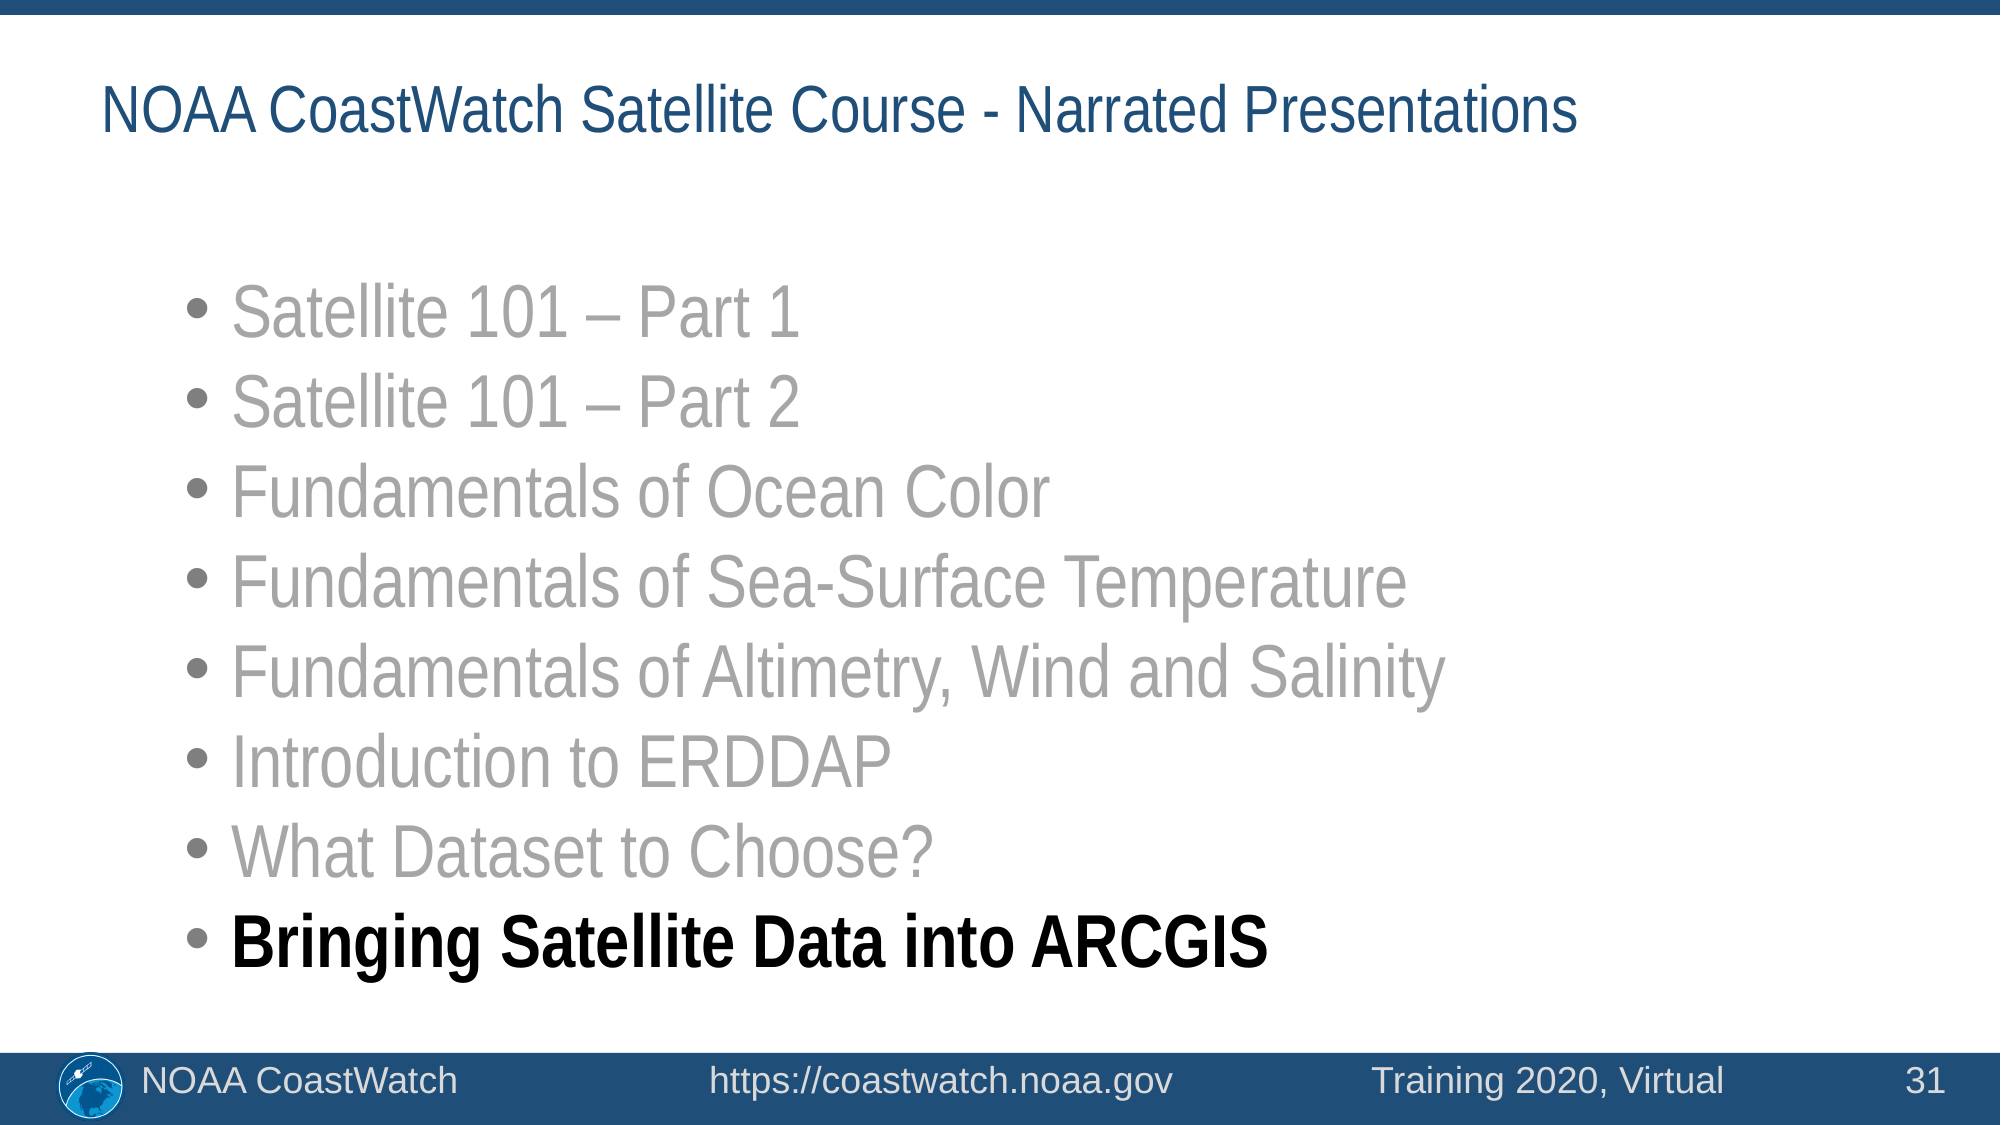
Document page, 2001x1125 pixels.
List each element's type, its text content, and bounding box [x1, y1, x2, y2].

title NOAA CoastWatch Satellite Course - Narrated Presentations [86, 1, 1956, 220]
text_box Satellite 101 – Part 1 Satellite 101 – Part 2 Fundamentals of Ocean Color Fundamentals of Sea-Surface Temperature Fundamentals of Altimetry, Wind and Salinity Introduction to ERDDAP What Dataset to Choose? Bringing Satellite Data into ARCGIS [169, 255, 1603, 1116]
picture [56, 1052, 125, 1121]
